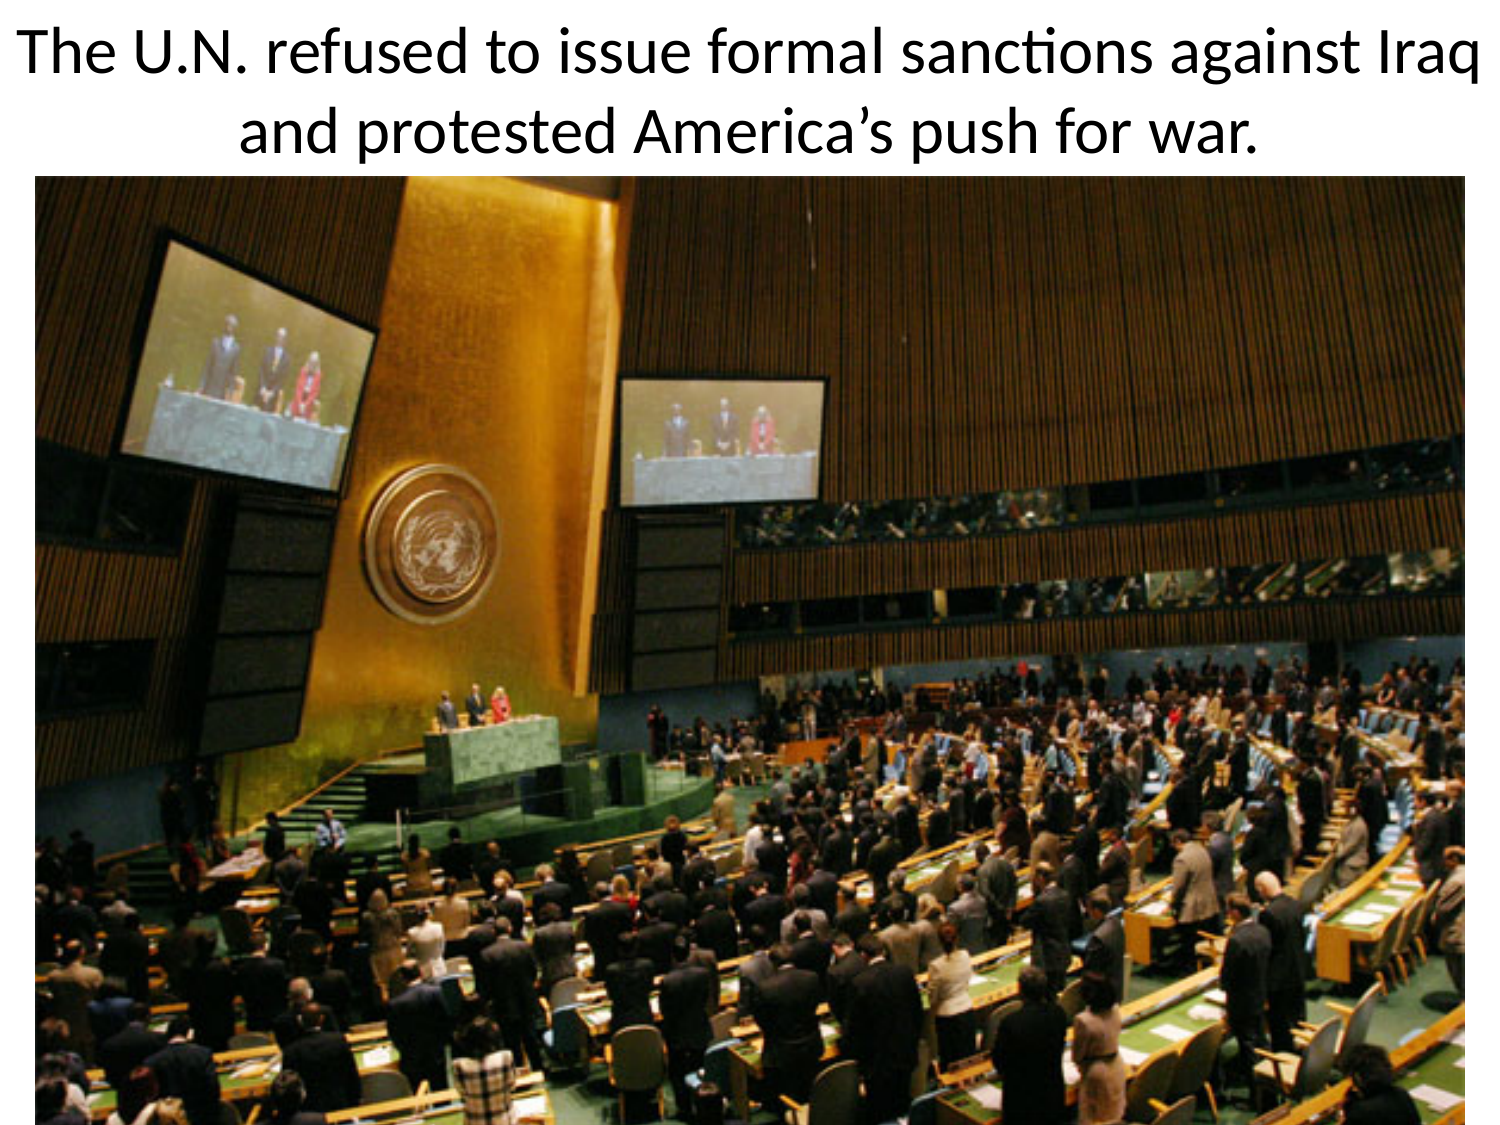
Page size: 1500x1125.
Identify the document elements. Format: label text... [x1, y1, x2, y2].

picture [35, 176, 1465, 1125]
text_box The U.N. refused to issue formal sanctions against Iraq and protested America’s push for war. [0, 0, 1500, 175]
